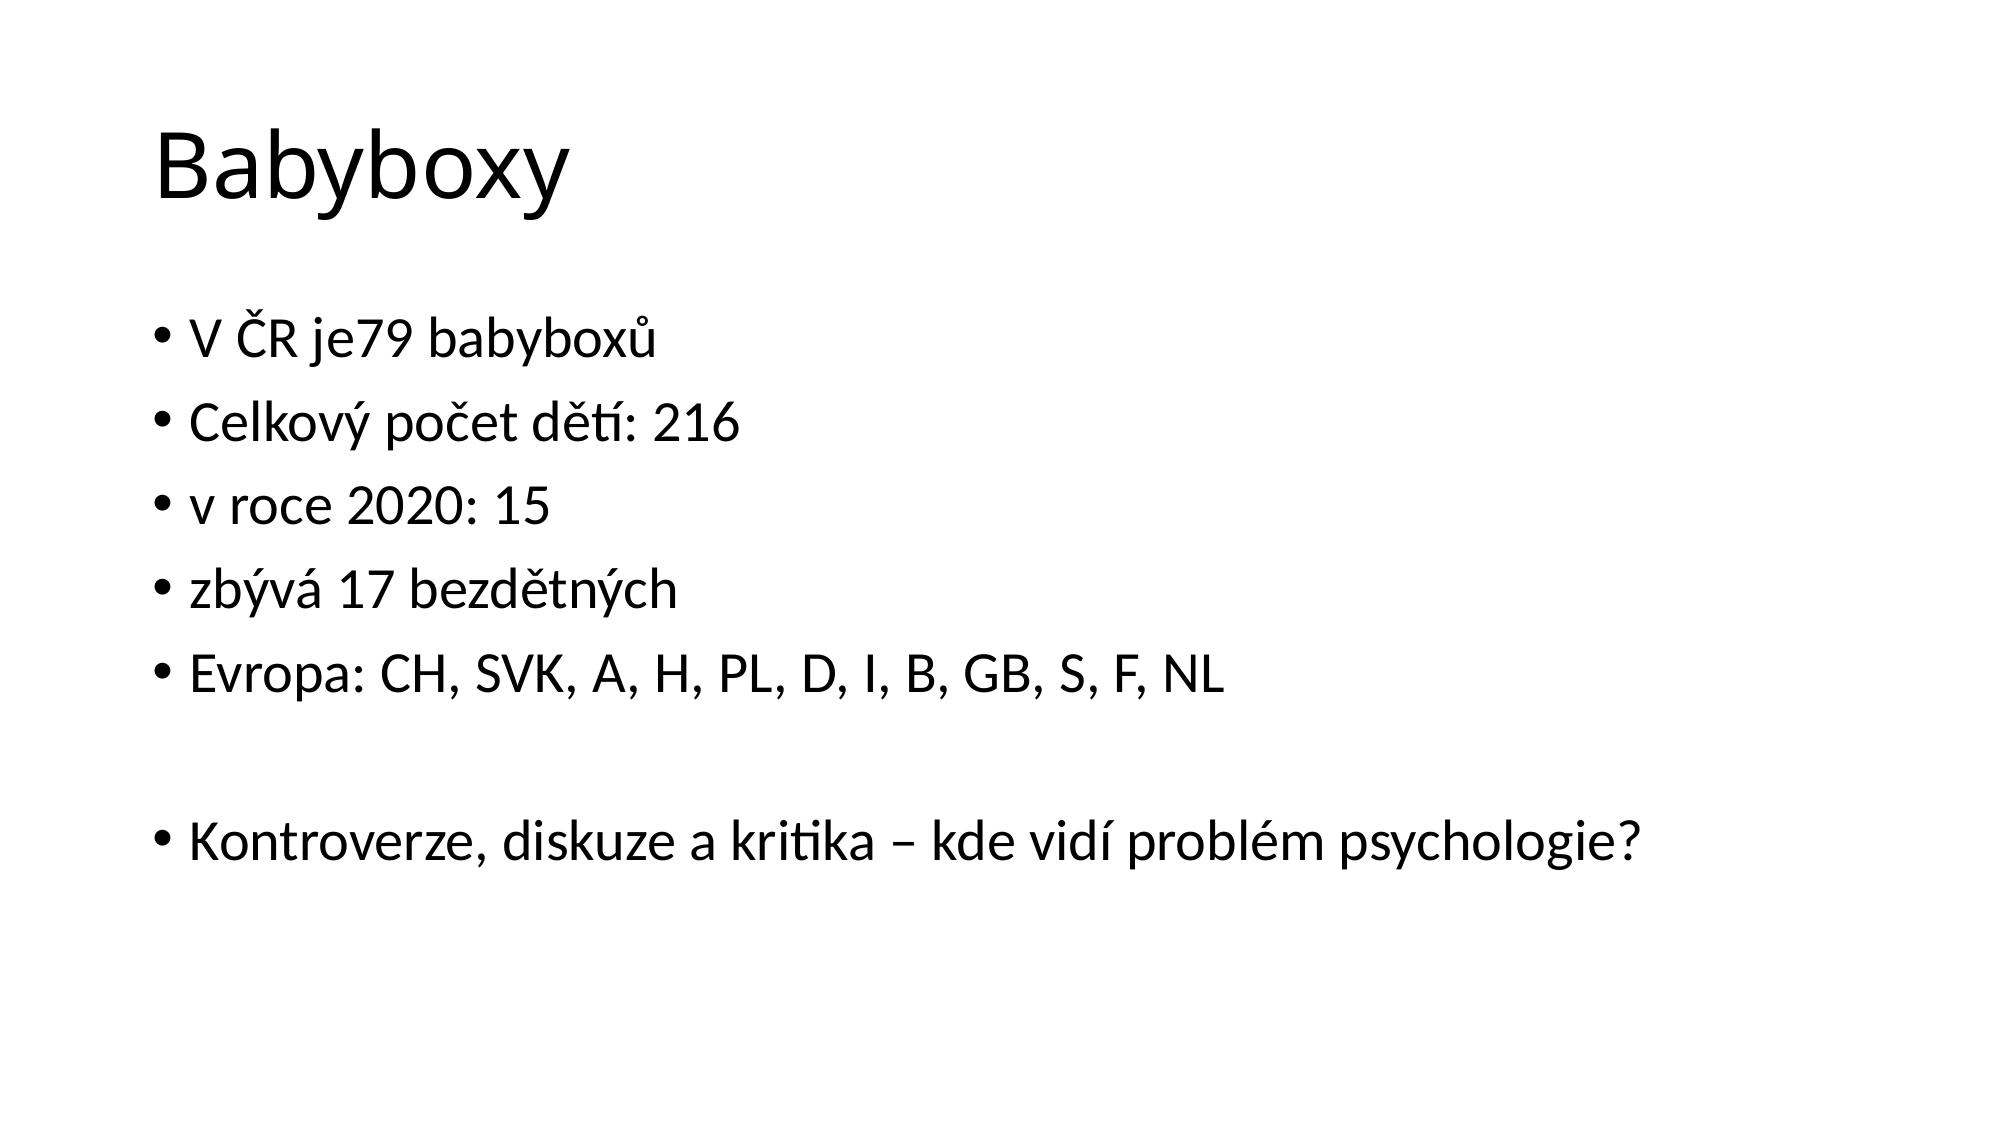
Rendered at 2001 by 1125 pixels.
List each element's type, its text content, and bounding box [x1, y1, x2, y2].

title Babyboxy [137, 59, 1863, 278]
list V ČR je79 babyboxů Celkový počet dětí: 216 v roce 2020: 15 zbývá 17 bezdětných Evropa: CH, SVK, A, H, PL, D, I, B, GB, S, F, NL Kontroverze, diskuze a kritika – kde vidí problém psychologie? [137, 299, 1863, 1014]
